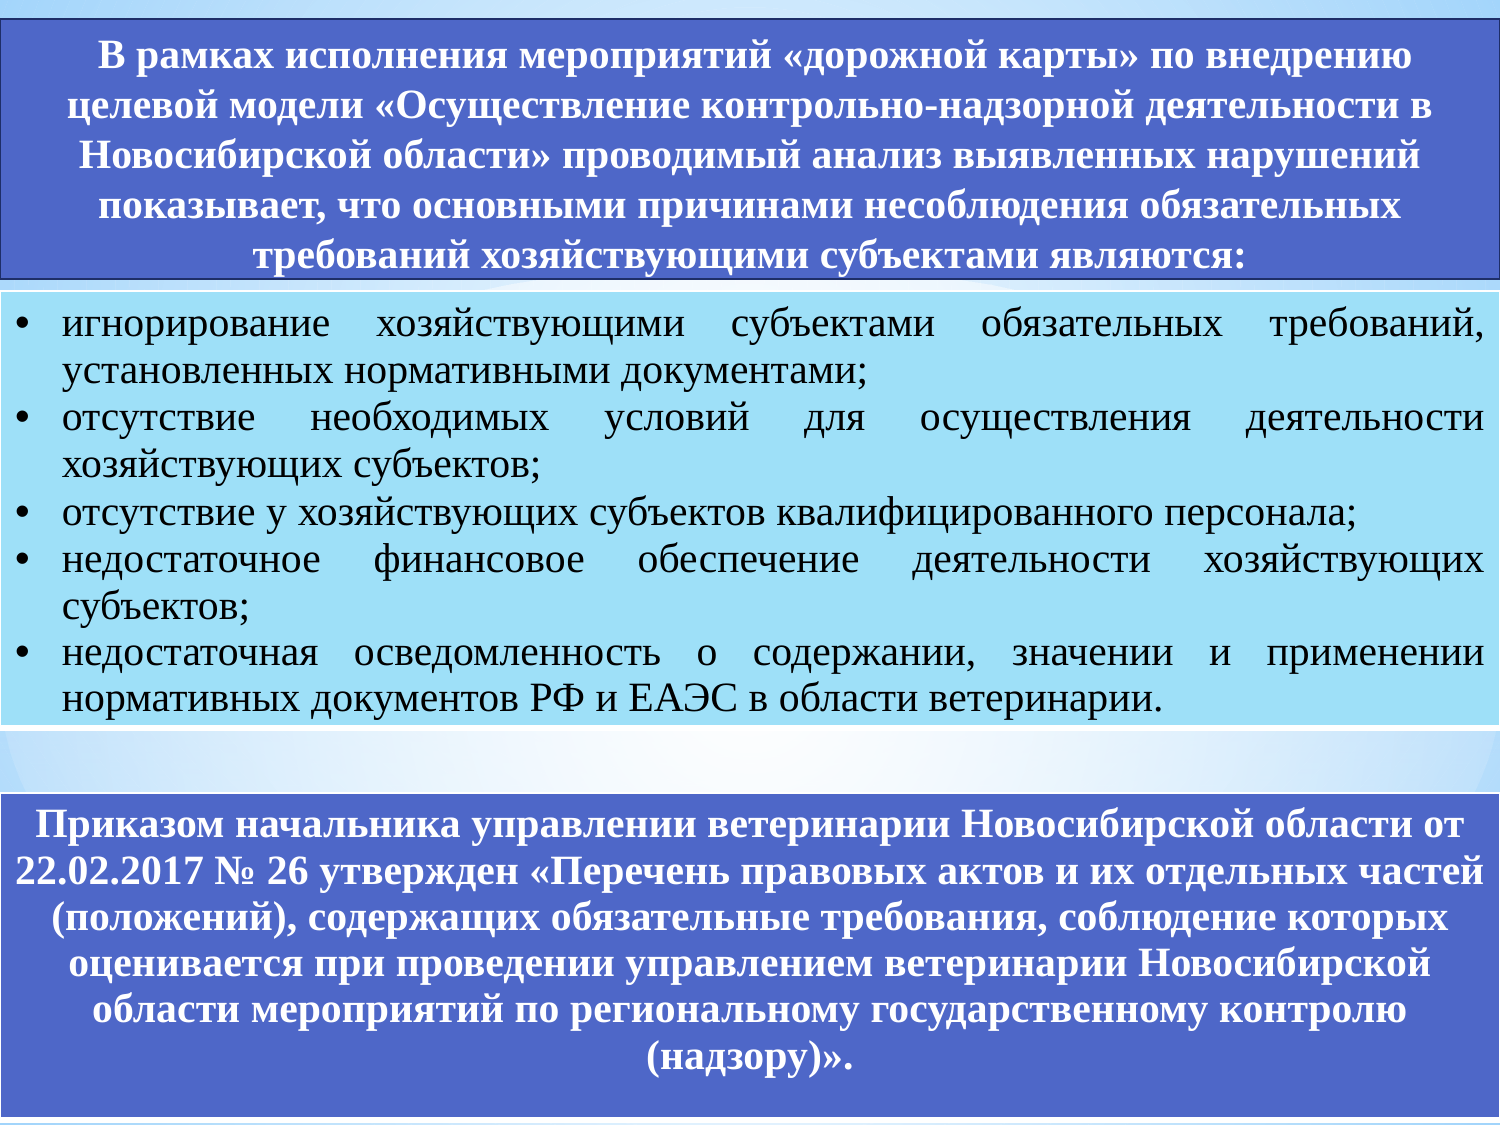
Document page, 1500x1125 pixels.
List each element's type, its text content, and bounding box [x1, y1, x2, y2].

table_header Приказом начальника управлении ветеринарии Новосибирской области от 22.02.2017 № 26 утвержден «Перечень правовых актов и их отдельных частей (положений), содержащих обязательные требования, соблюдение которых оценивается при проведении управлением ветеринарии Новосибирской области мероприятий по региональному государственному контролю (надзору)». [1, 794, 1499, 1117]
title В рамках исполнения мероприятий «дорожной карты» по внедрению целевой модели «Осуществление контрольно-надзорной деятельности в Новосибирской области» проводимый анализ выявленных нарушений показывает, что основными причинами несоблюдения обязательных требований хозяйствующими субъектами являются: [0, 18, 1500, 280]
table_header игнорирование хозяйствующими субъектами обязательных требований, установленных нормативными документами; отсутствие необходимых условий для осуществления деятельности хозяйствующих субъектов; отсутствие у хозяйствующих субъектов квалифицированного персонала; недостаточное финансовое обеспечение деятельности хозяйствующих субъектов; недостаточная осведомленность о содержании, значении и применении нормативных документов РФ и ЕАЭС в области ветеринарии. [1, 292, 1499, 725]
